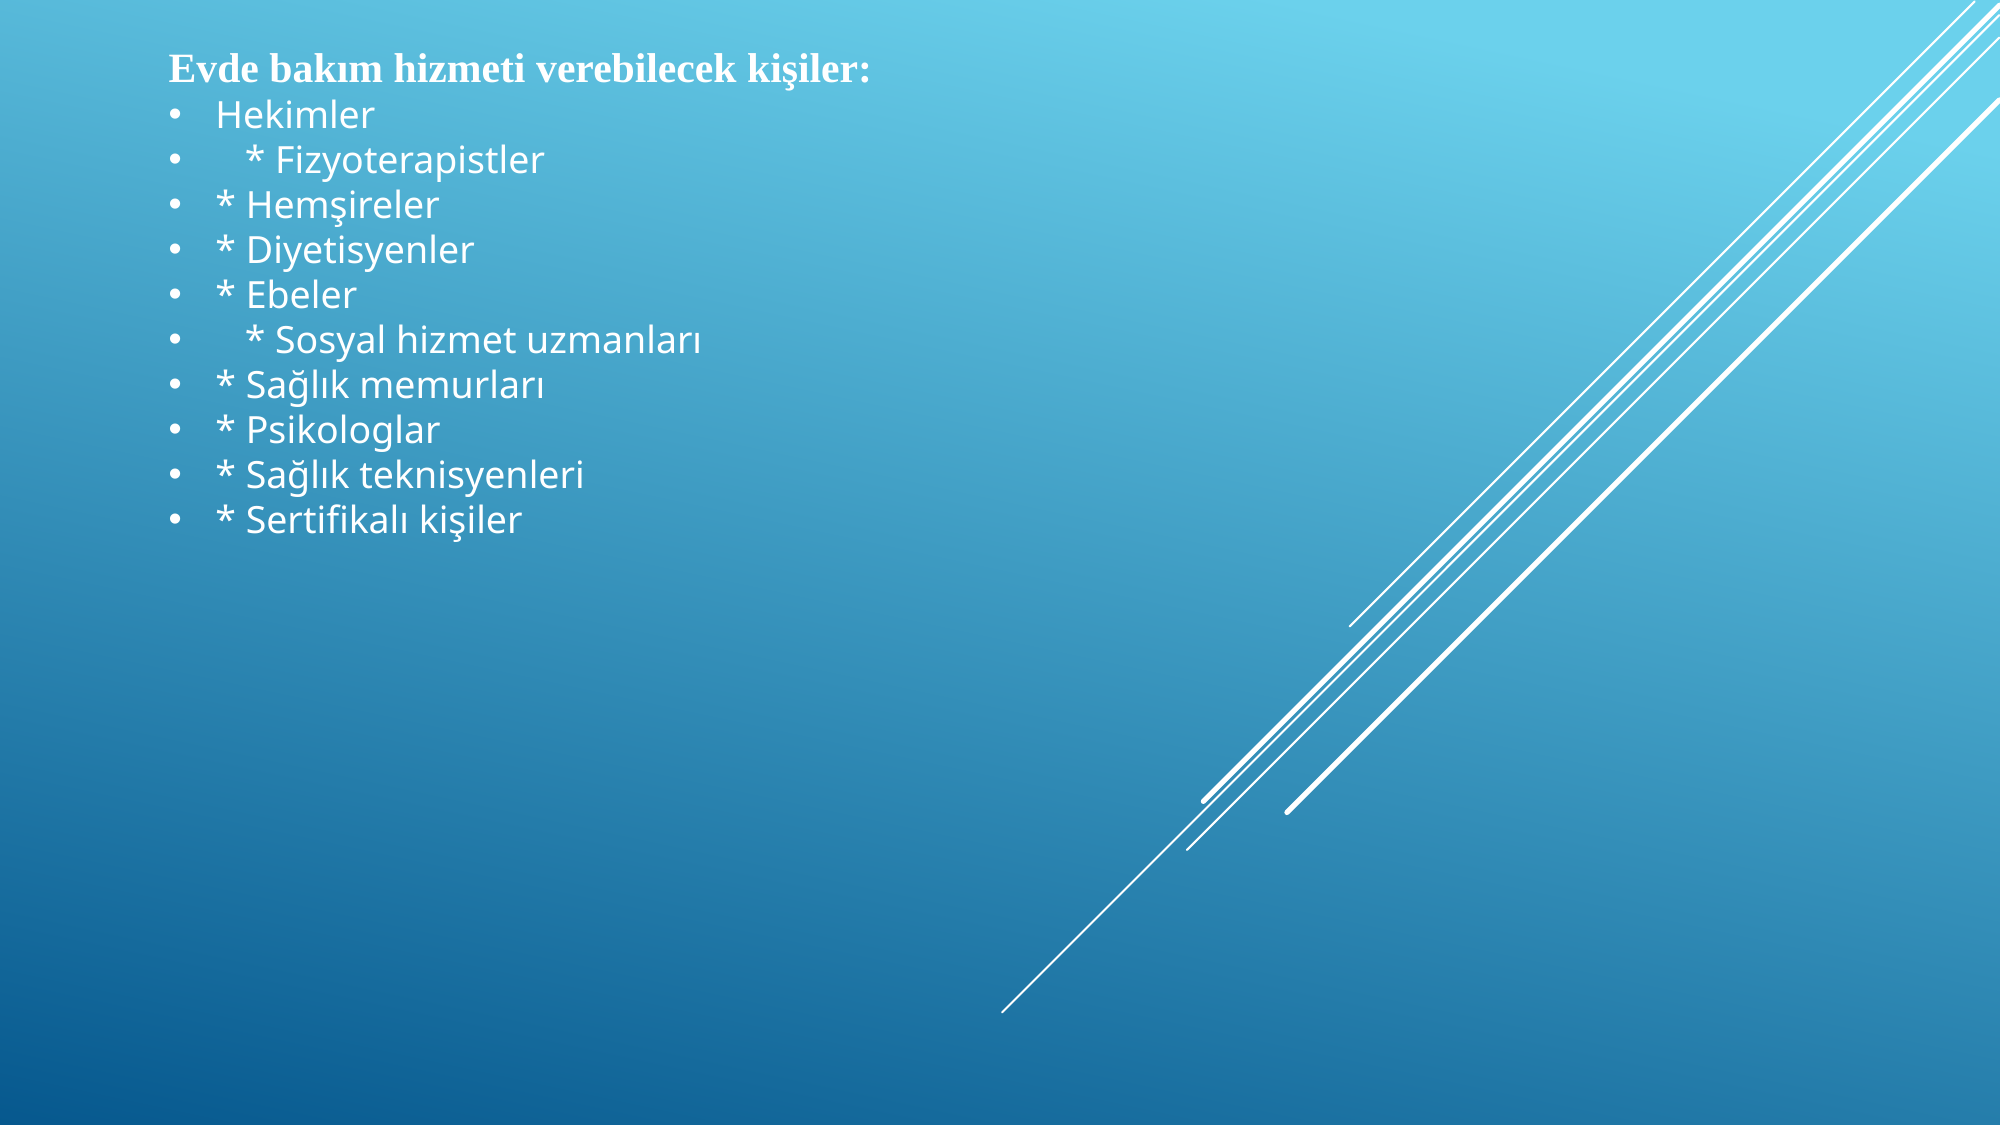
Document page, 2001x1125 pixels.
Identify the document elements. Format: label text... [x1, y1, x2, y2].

text_box Evde bakım hizmeti verebilecek kişiler: Hekimler * Fizyoterapistler * Hemşireler * Diyetisyenler * Ebeler * Sosyal hizmet uzmanları * Sağlık memurları * Psikologlar * Sağlık teknisyenleri * Sertifikalı kişiler [153, 33, 1500, 548]
